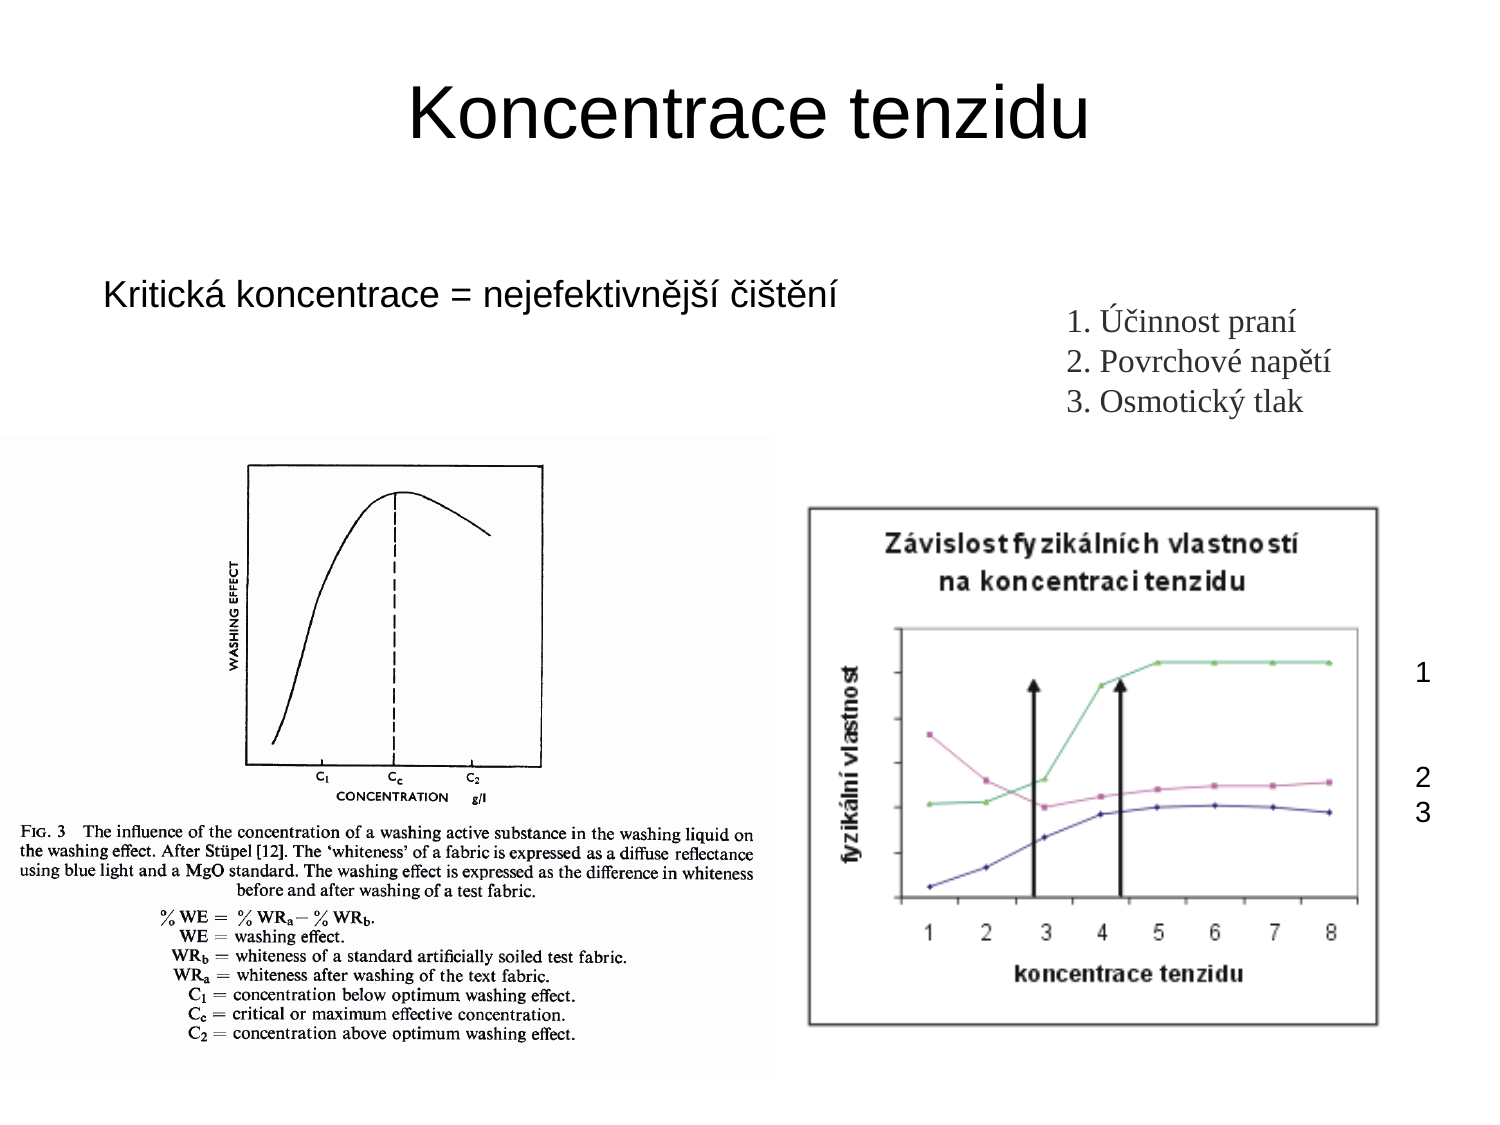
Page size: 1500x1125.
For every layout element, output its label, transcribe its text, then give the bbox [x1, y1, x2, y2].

text_box 1 2 3 [1400, 645, 1447, 836]
text_box 1. Účinnost praní 2. Povrchové napětí 3. Osmotický tlak [1051, 291, 1348, 427]
picture [799, 499, 1389, 1035]
text_box Kritická koncentrace = nejefektivnější čištění [88, 262, 854, 323]
title Koncentrace tenzidu [75, 45, 1425, 173]
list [0, 435, 776, 1078]
